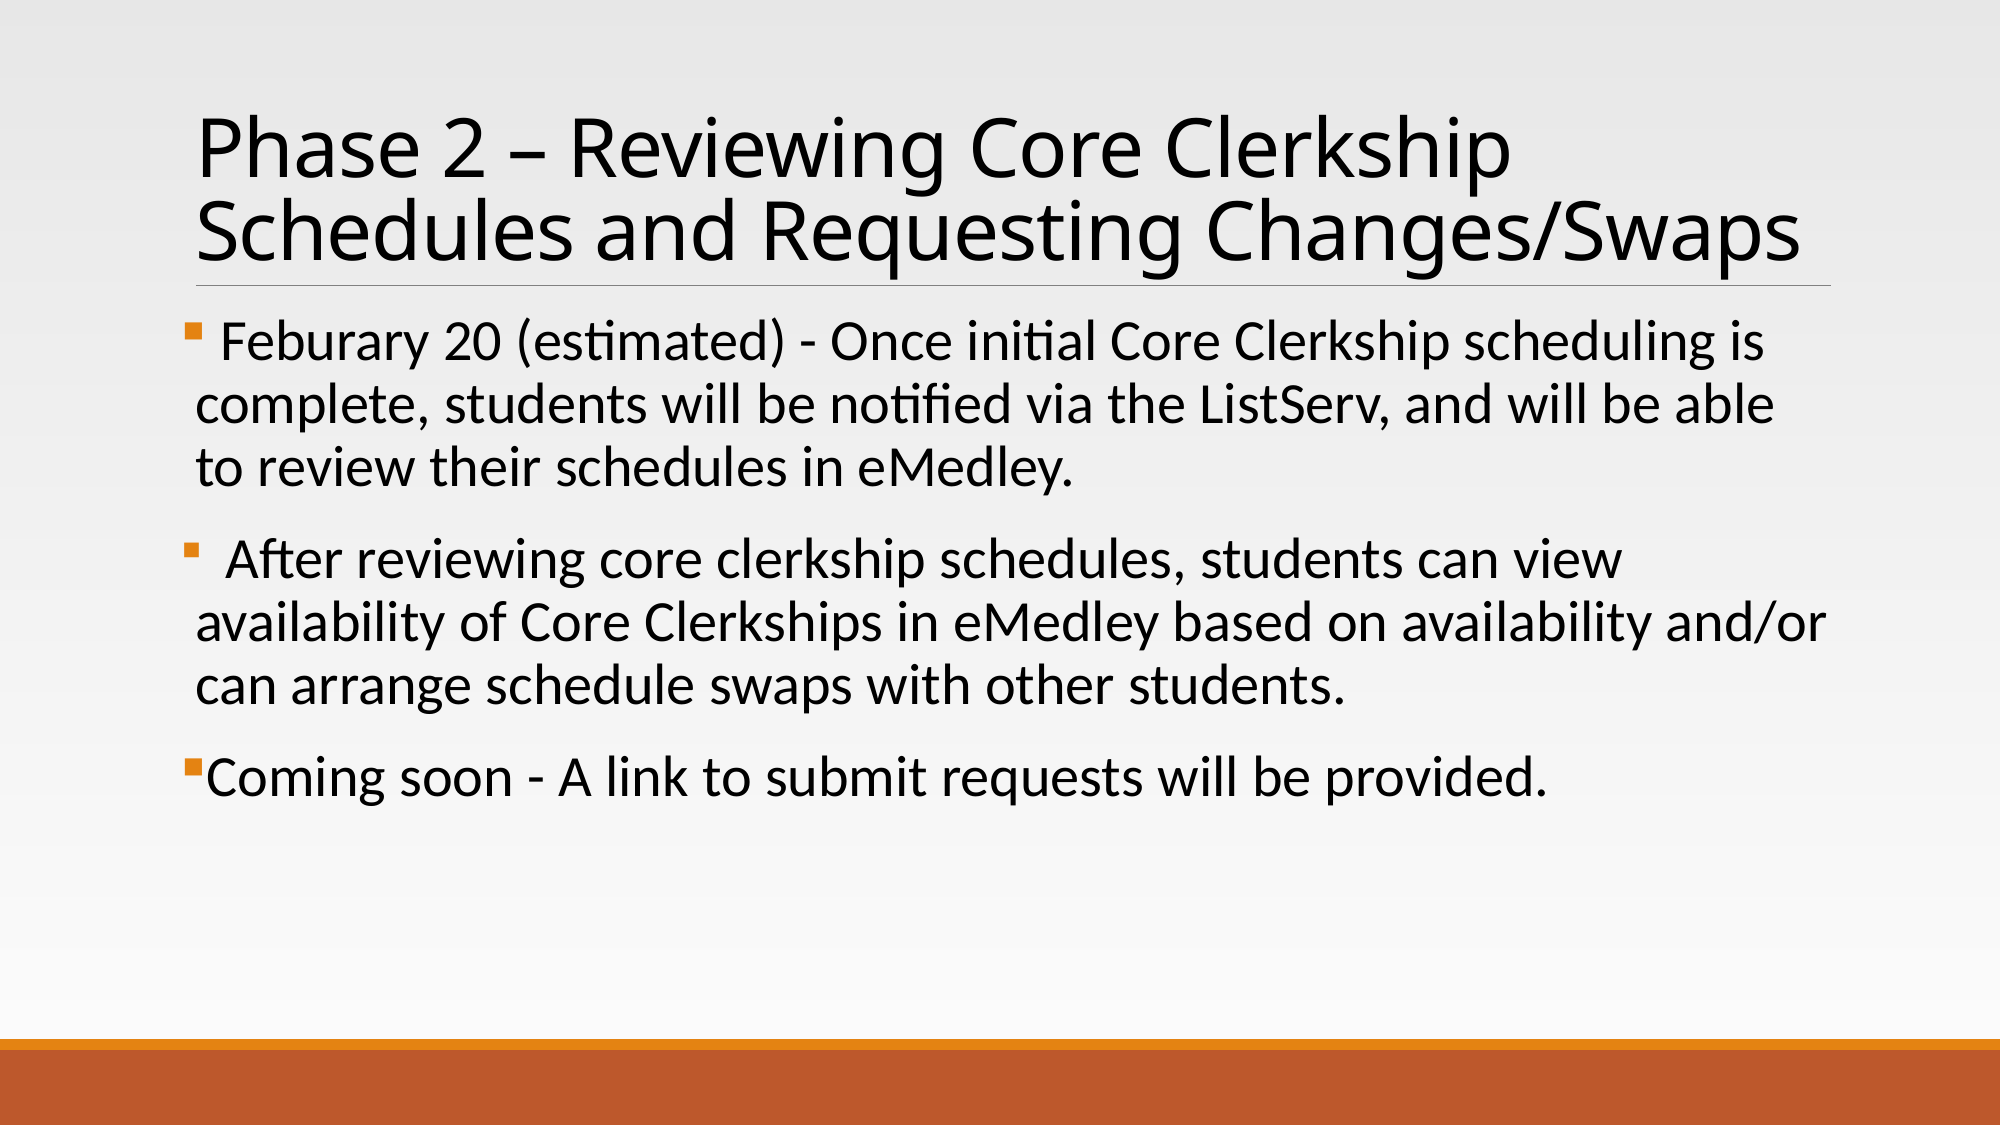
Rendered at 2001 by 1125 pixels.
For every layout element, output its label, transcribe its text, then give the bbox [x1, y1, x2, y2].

title Phase 2 – Reviewing Core Clerkship Schedules and Requesting Changes/Swaps [180, 47, 1830, 285]
list Feburary 20 (estimated) - Once initial Core Clerkship scheduling is complete, students will be notified via the ListServ, and will be able to review their schedules in eMedley. After reviewing core clerkship schedules, students can view availability of Core Clerkships in eMedley based on availability and/or can arrange schedule swaps with other students. Coming soon - A link to submit requests will be provided. [180, 302, 1830, 963]
